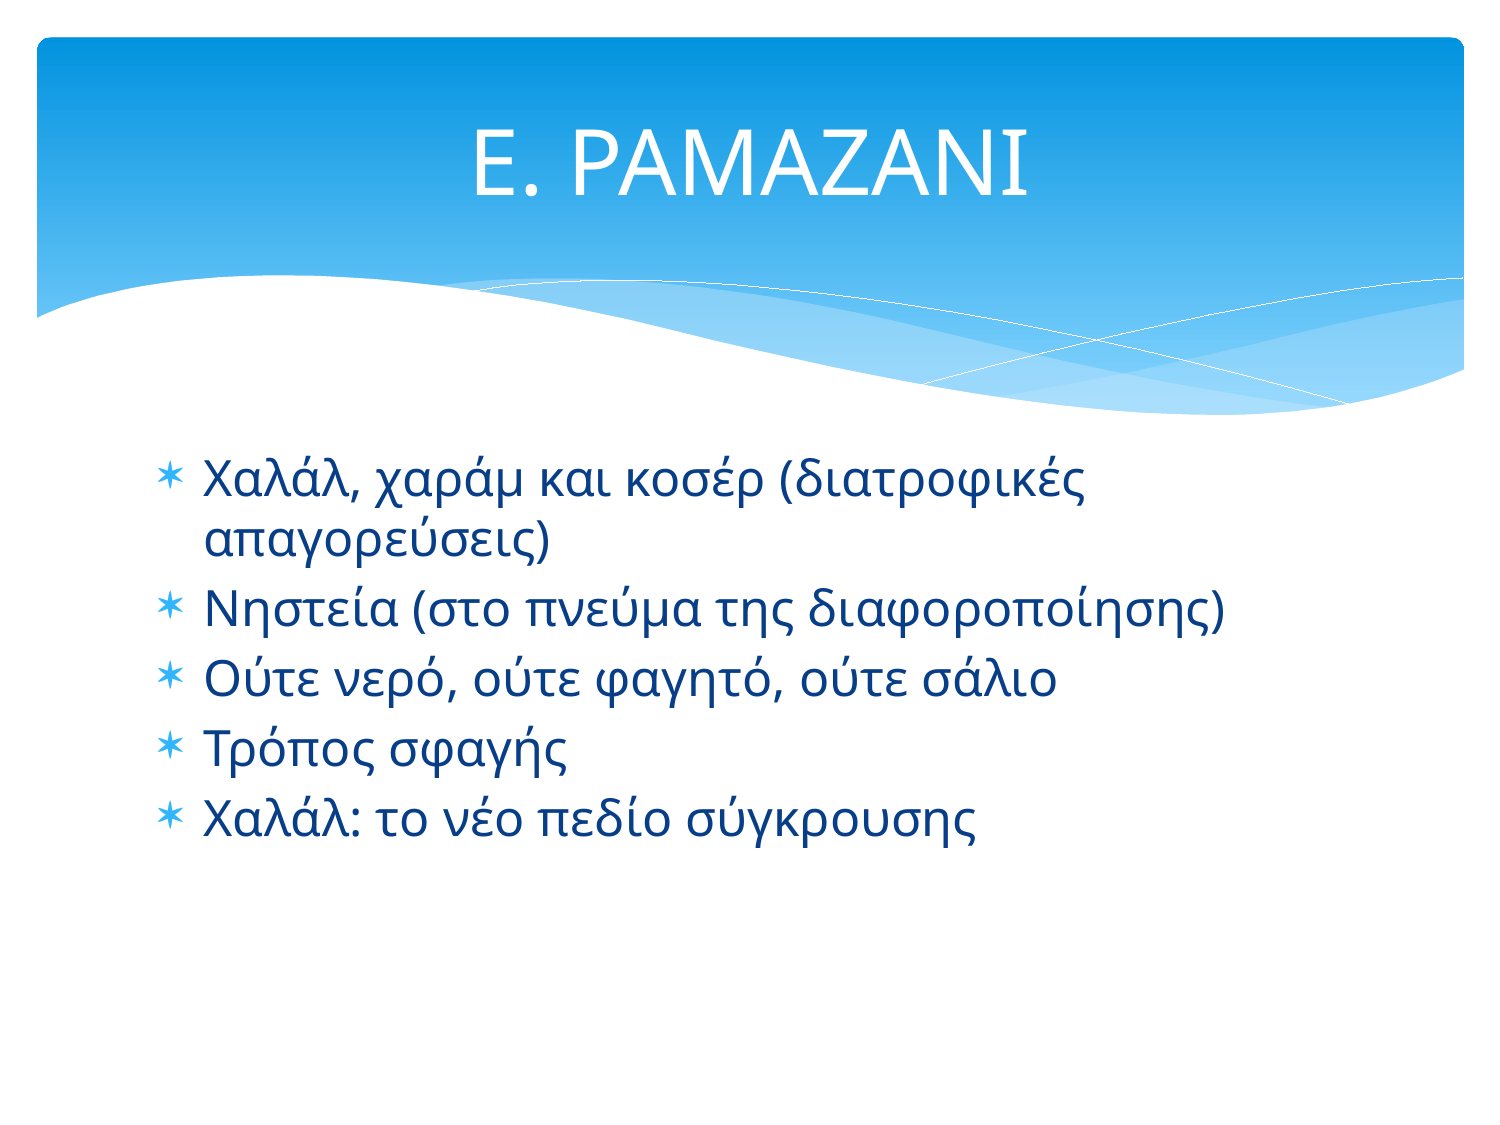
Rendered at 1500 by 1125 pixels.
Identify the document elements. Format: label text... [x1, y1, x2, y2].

title Ε. ΡΑΜΑΖΑΝΙ [75, 55, 1425, 261]
list Χαλάλ, χαράμ και κοσέρ (διατροφικές απαγορεύσεις) Νηστεία (στο πνεύμα της διαφοροποίησης) Ούτε νερό, ούτε φαγητό, ούτε σάλιο Τρόπος σφαγής Χαλάλ: το νέο πεδίο σύγκρουσης [143, 438, 1359, 1005]
